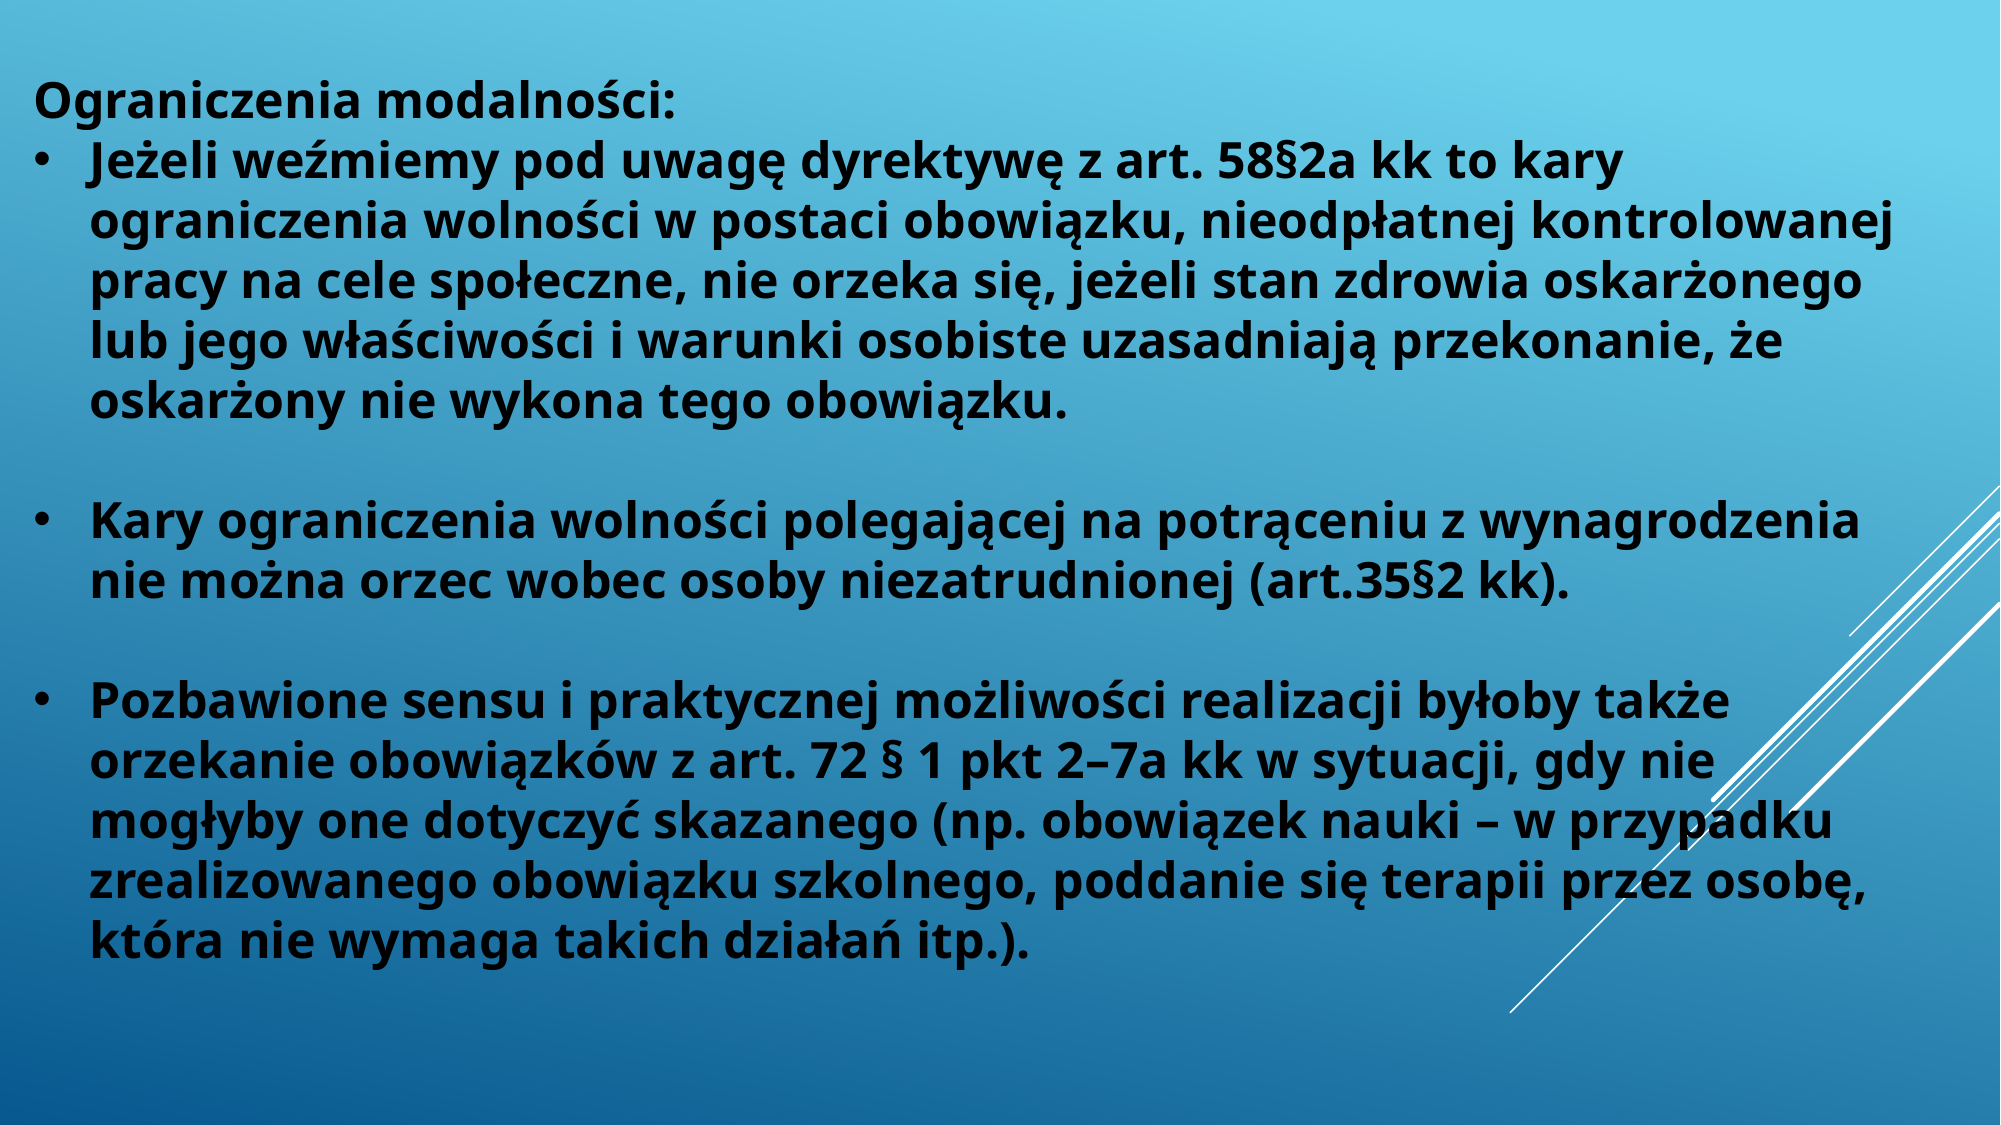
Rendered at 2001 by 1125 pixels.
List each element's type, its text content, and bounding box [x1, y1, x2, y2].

text_box Ograniczenia modalności: Jeżeli weźmiemy pod uwagę dyrektywę z art. 58§2a kk to kary ograniczenia wolności w postaci obowiązku, nieodpłatnej kontrolowanej pracy na cele społeczne, nie orzeka się, jeżeli stan zdrowia oskarżonego lub jego właściwości i warunki osobiste uzasadniają przekonanie, że oskarżony nie wykona tego obowiązku. Kary ograniczenia wolności polegającej na potrąceniu z wynagrodzenia nie można orzec wobec osoby niezatrudnionej (art.35§2 kk). Pozbawione sensu i praktycznej możliwości realizacji byłoby także orzekanie obowiązków z art. 72 § 1 pkt 2–7a kk w sytuacji, gdy nie mogłyby one dotyczyć skazanego (np. obowiązek nauki – w przypadku zrealizowanego obowiązku szkolnego, poddanie się terapii przez osobę, która nie wymaga takich działań itp.). [18, 60, 1947, 976]
